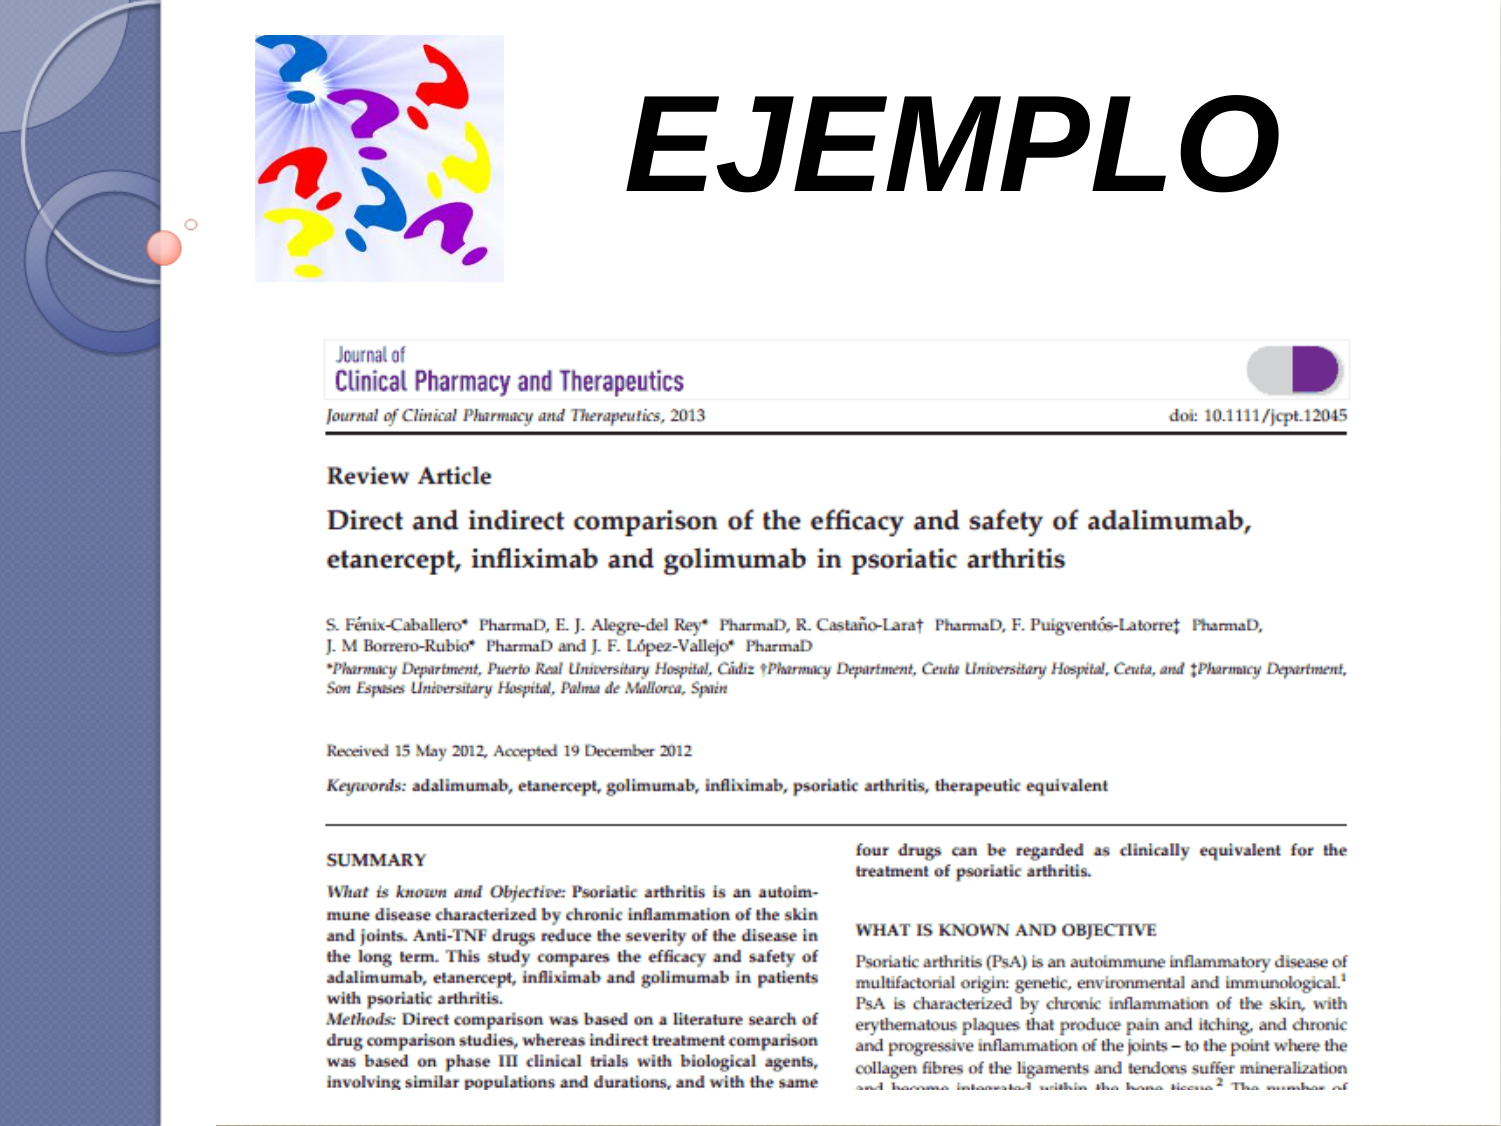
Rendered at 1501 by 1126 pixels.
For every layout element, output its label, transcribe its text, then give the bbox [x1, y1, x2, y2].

picture [257, 304, 1437, 1091]
picture [254, 34, 505, 282]
text_box EJEMPLO [609, 47, 1366, 227]
picture [0, 0, 216, 1126]
